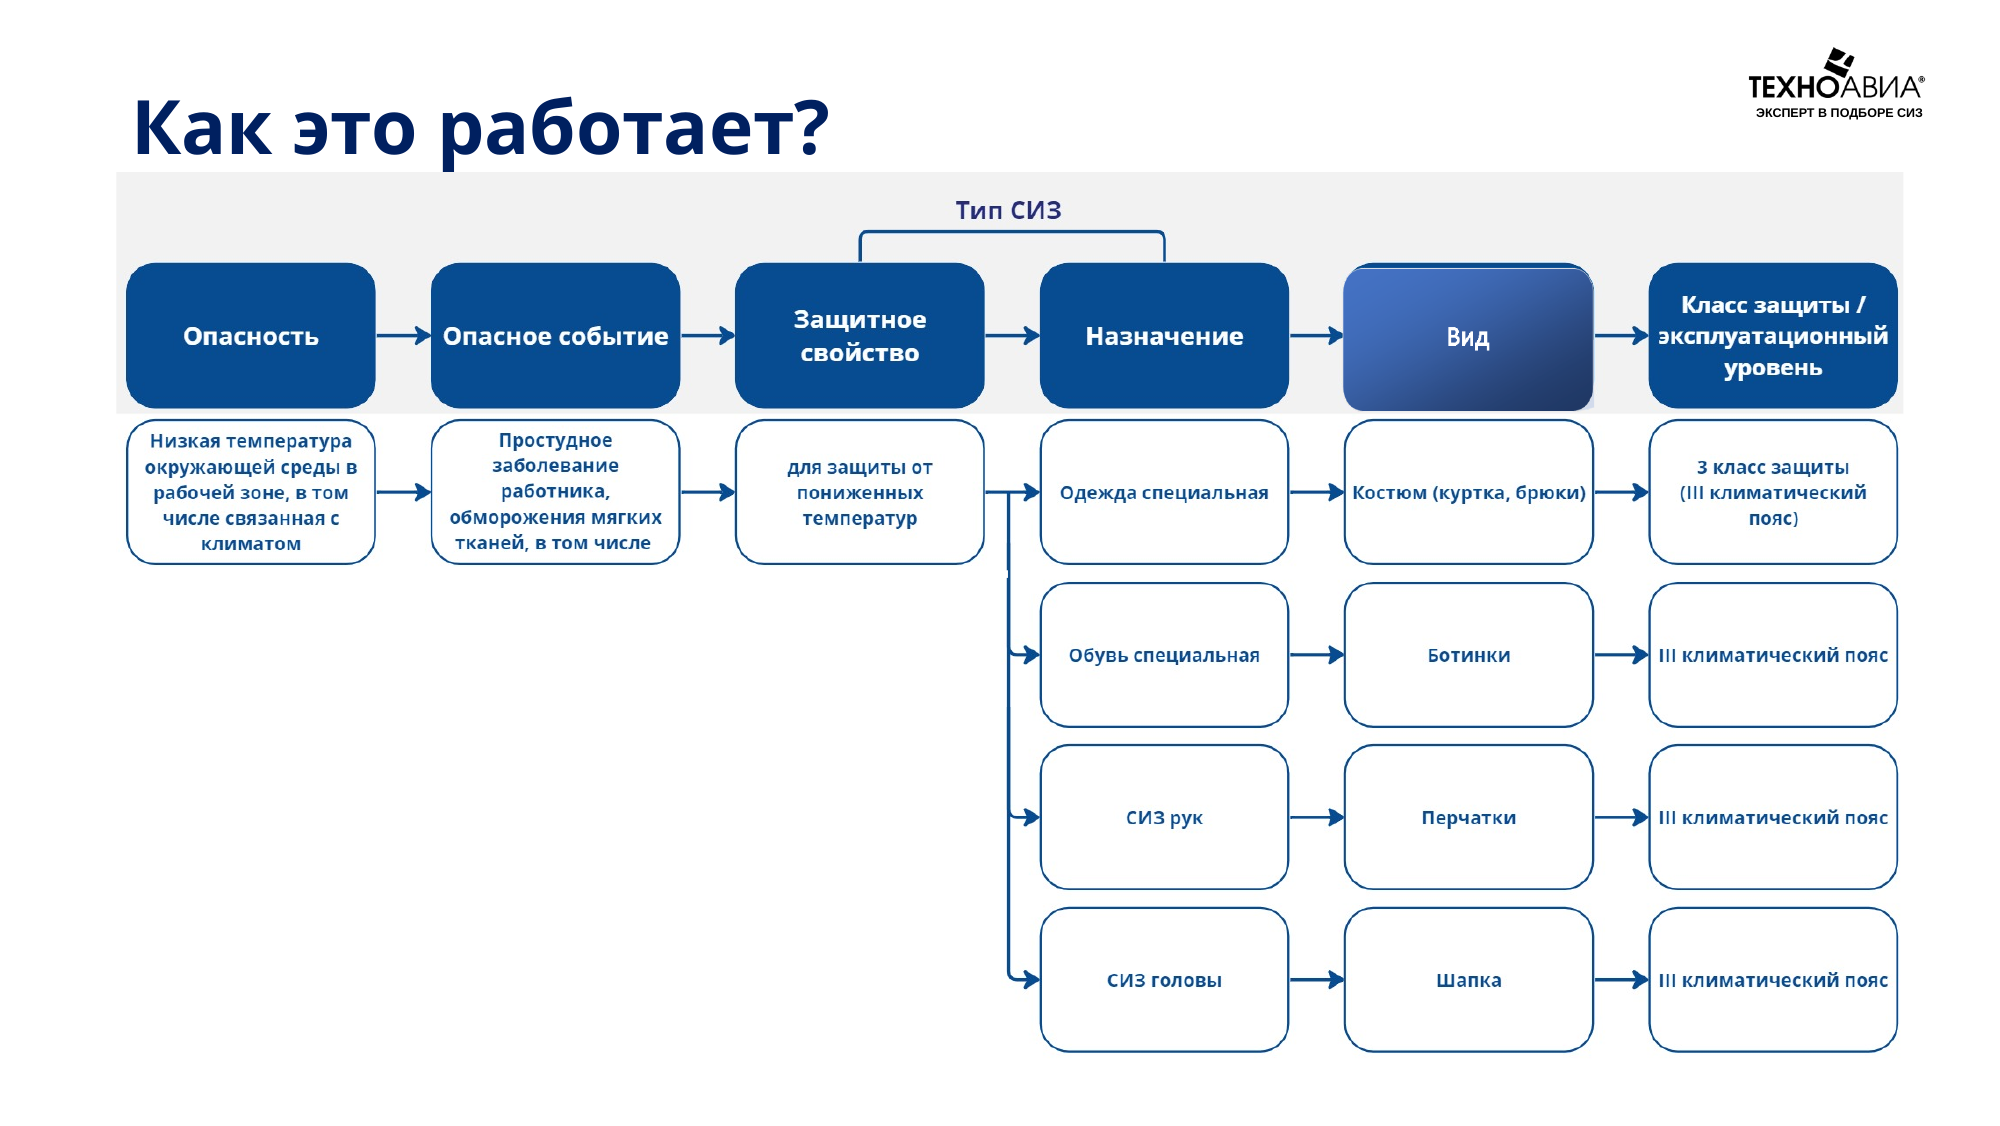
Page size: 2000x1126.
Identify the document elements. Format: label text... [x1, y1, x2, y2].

picture [116, 172, 1904, 1066]
text_box Как это работает? [116, 80, 1663, 172]
picture [1735, 47, 1937, 98]
